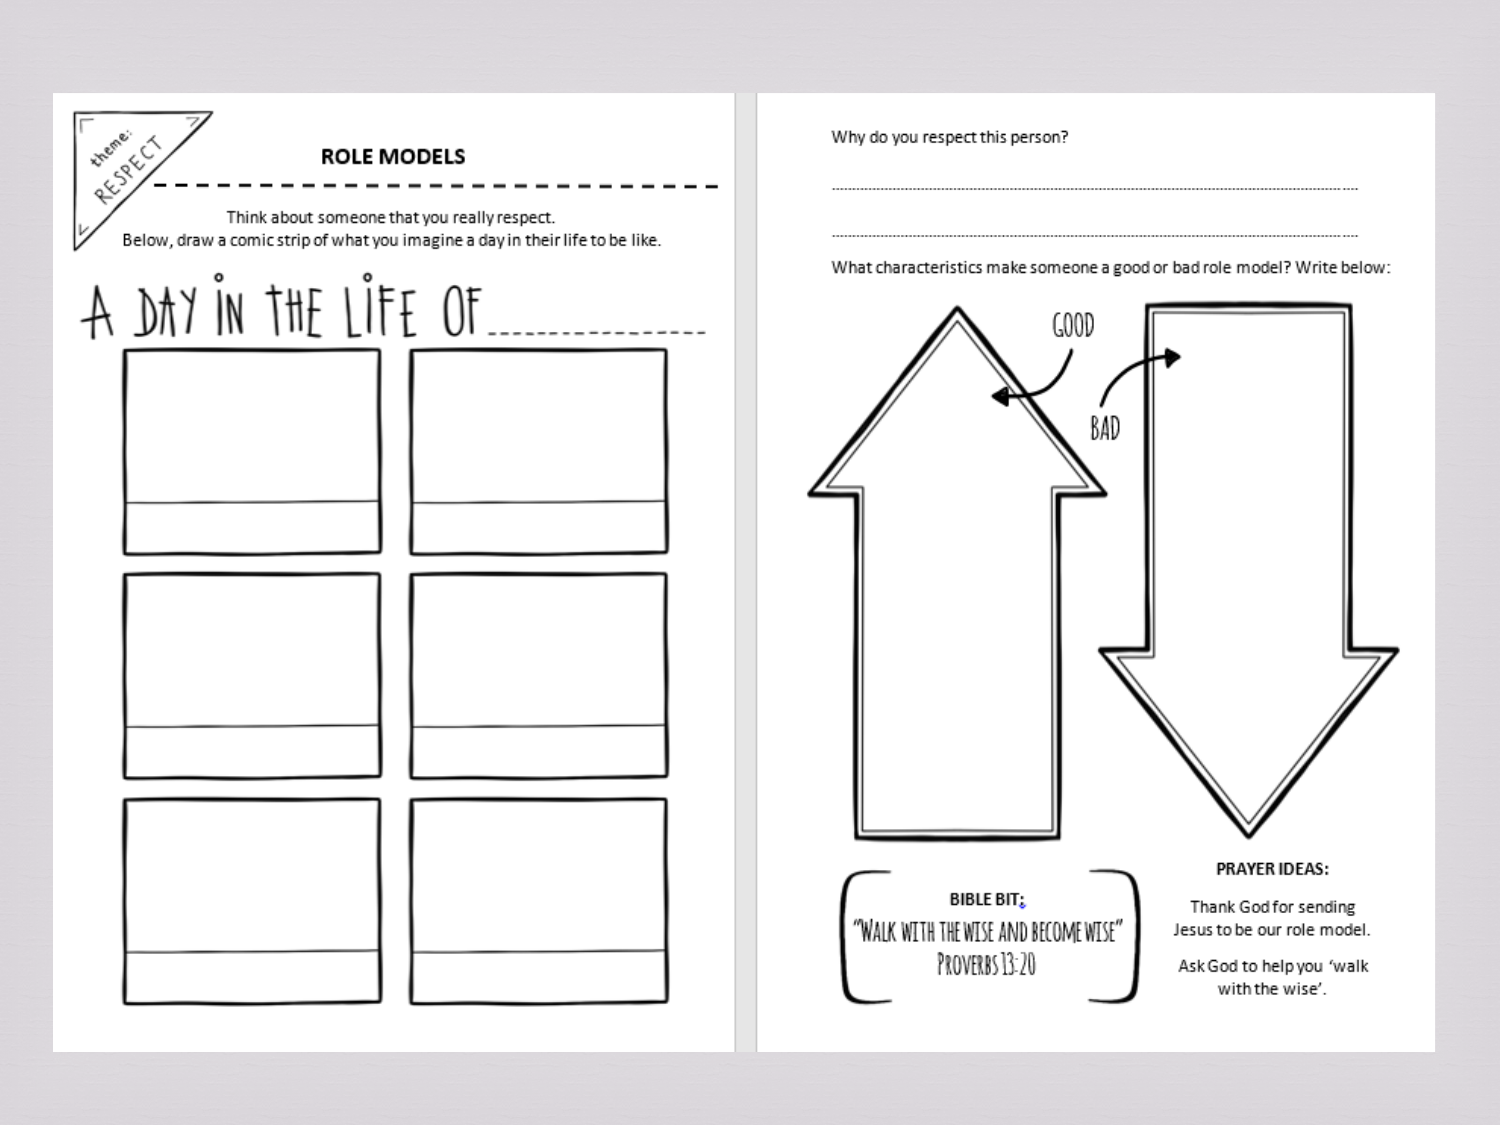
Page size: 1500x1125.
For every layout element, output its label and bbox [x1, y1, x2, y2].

picture [52, 92, 1436, 1052]
